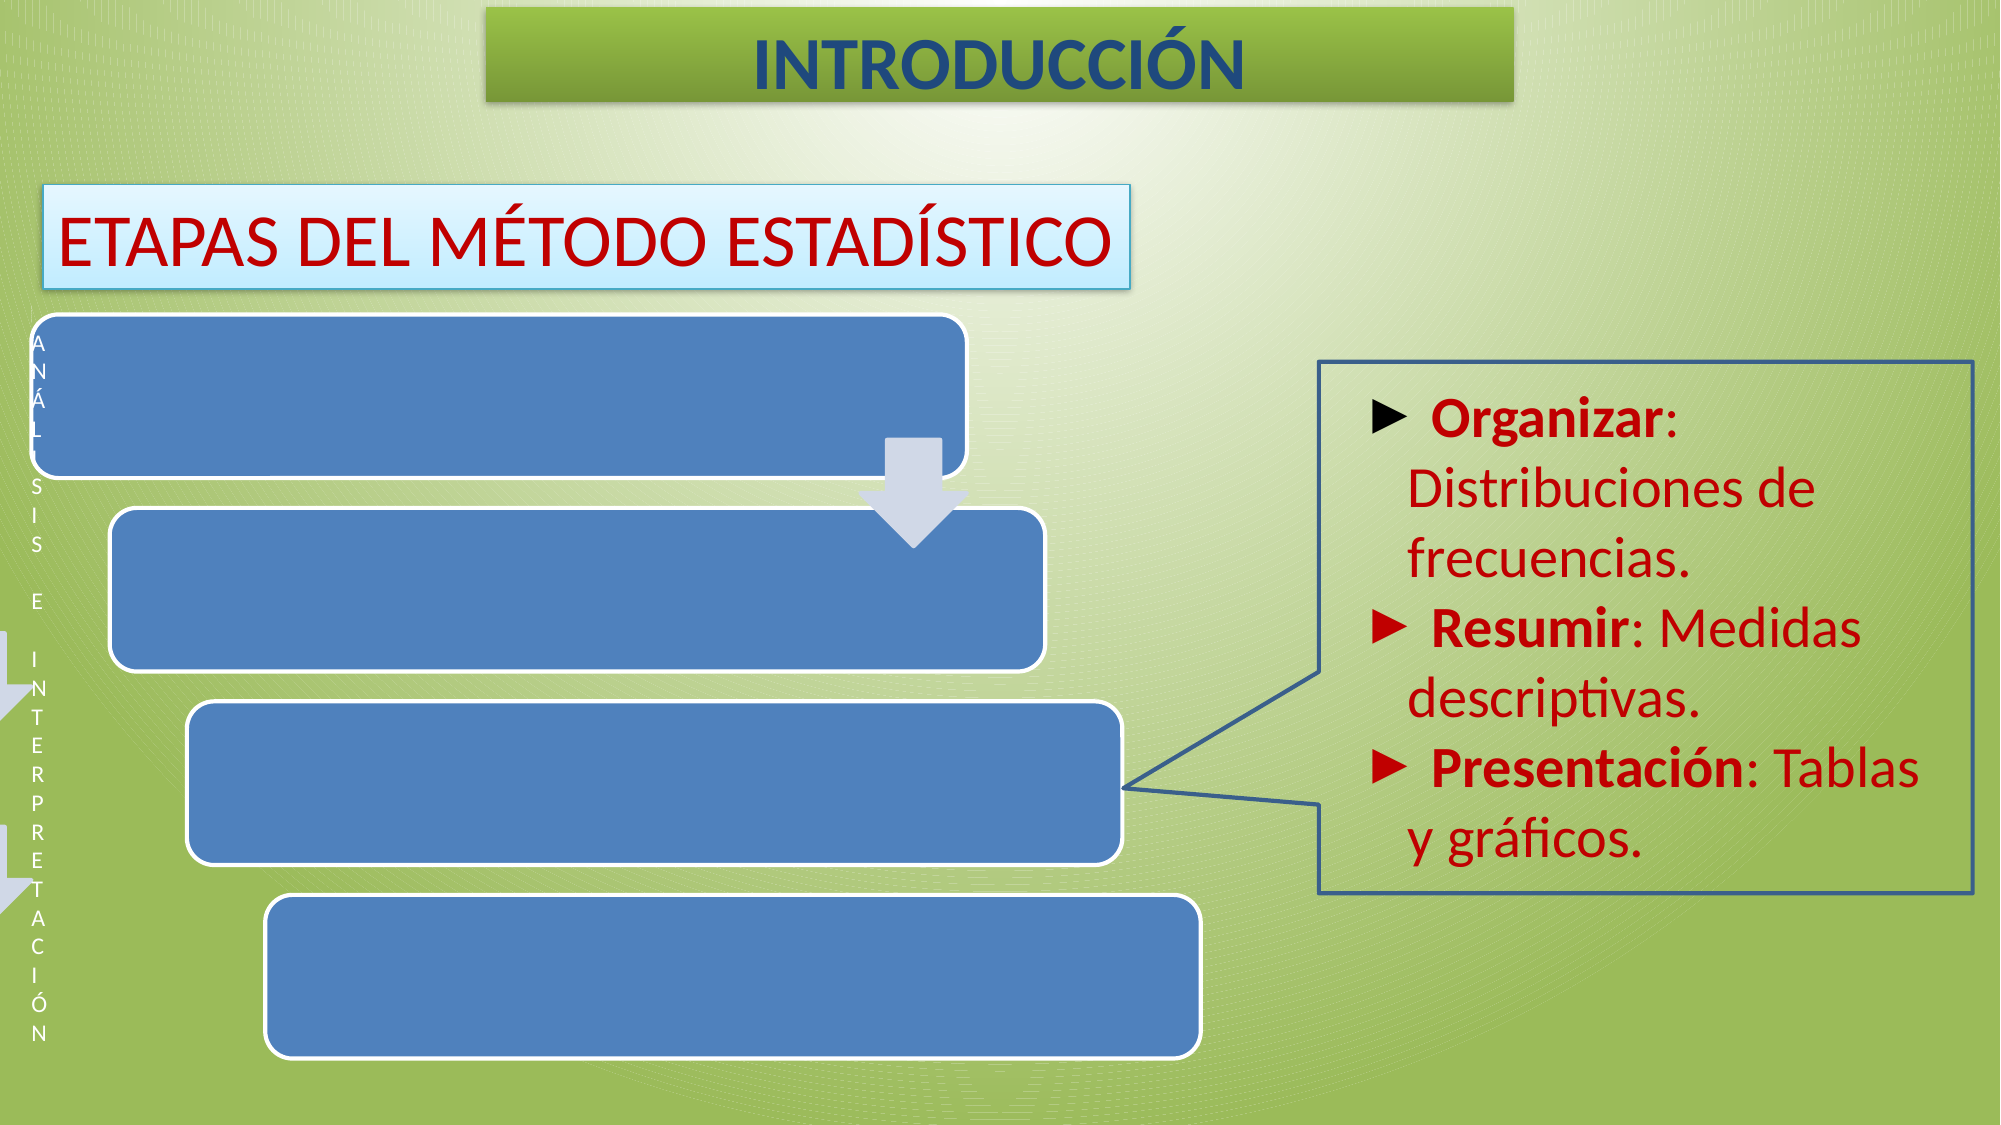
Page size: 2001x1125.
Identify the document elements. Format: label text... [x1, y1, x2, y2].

text_box INTRODUCCIÓN [486, 7, 1514, 102]
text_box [31, 314, 1201, 1059]
text_box ETAPAS DEL MÉTODO ESTADÍSTICO [42, 184, 1131, 290]
text_box [1206, 359, 1975, 896]
text_box Organizar: Distribuciones de frecuencias. Resumir: Medidas descriptivas. Presentación: Tablas y gráficos. [1346, 371, 1945, 877]
